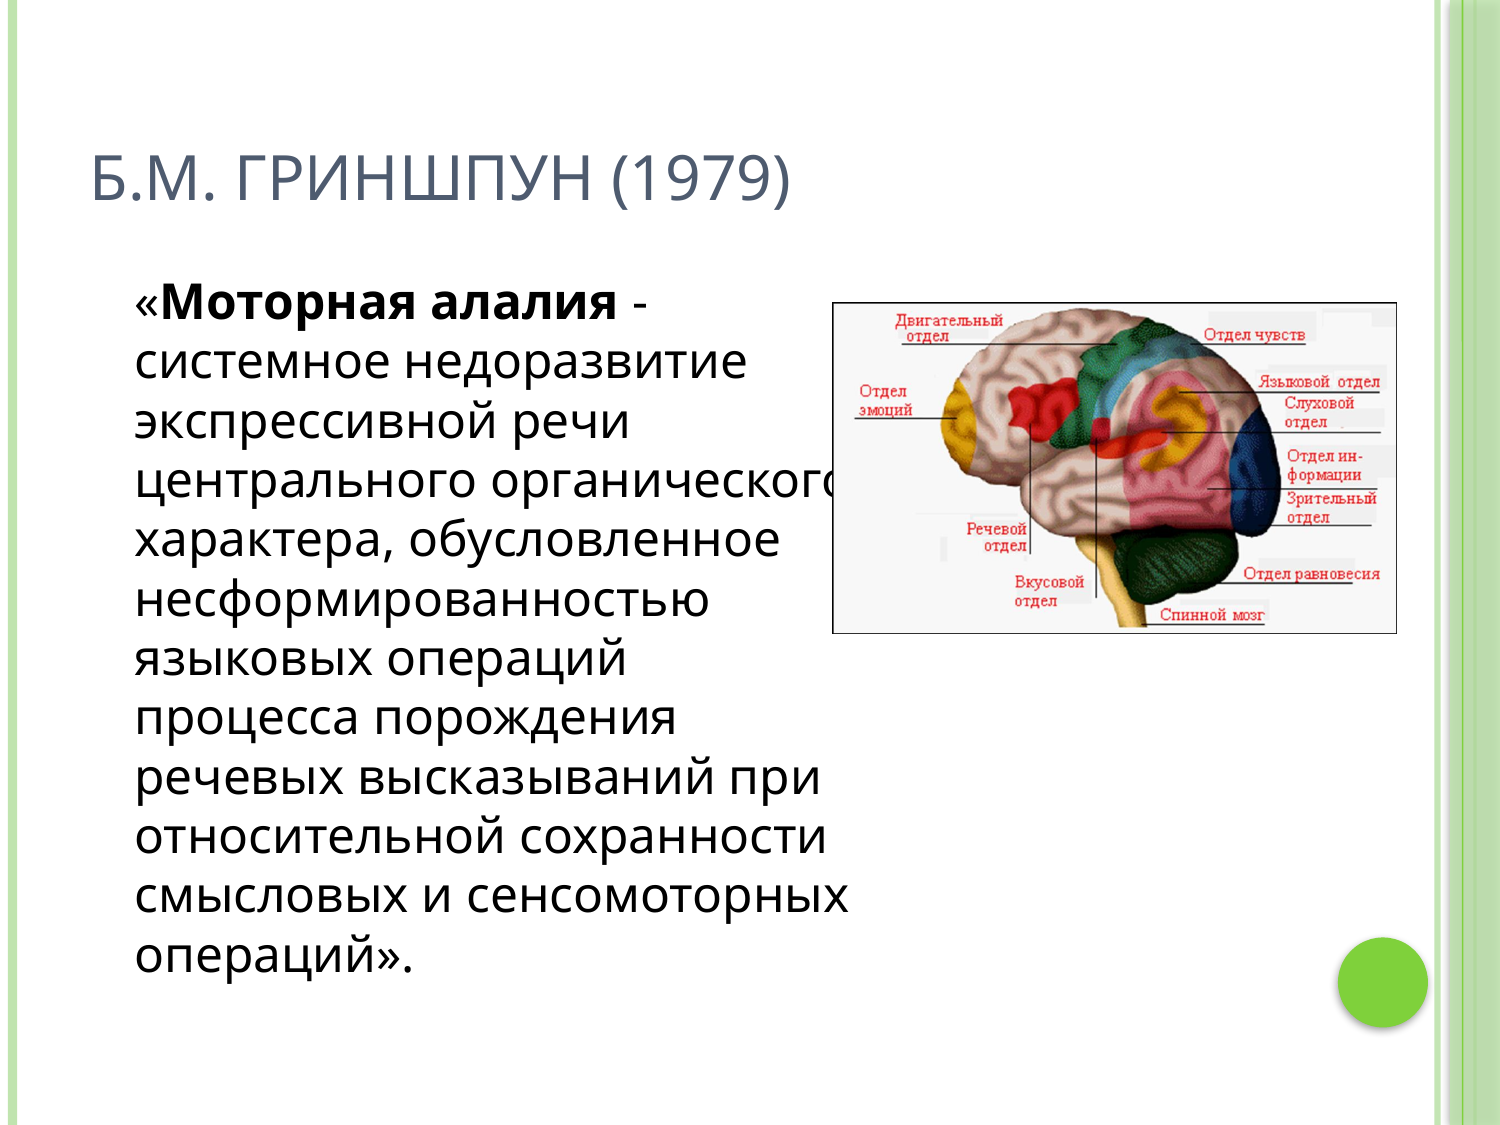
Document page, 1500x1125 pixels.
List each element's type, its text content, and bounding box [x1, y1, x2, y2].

list «Моторная алалия - системное недоразвитие экспрессивной речи центрального органического характера, обусловленное несформированностью языковых операций процесса порождения речевых высказываний при относительной сохранности смысловых и сенсомоторных операций». [75, 262, 869, 1013]
title Б.М. Гриншпун (1979) [75, 45, 1300, 220]
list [832, 302, 1398, 634]
